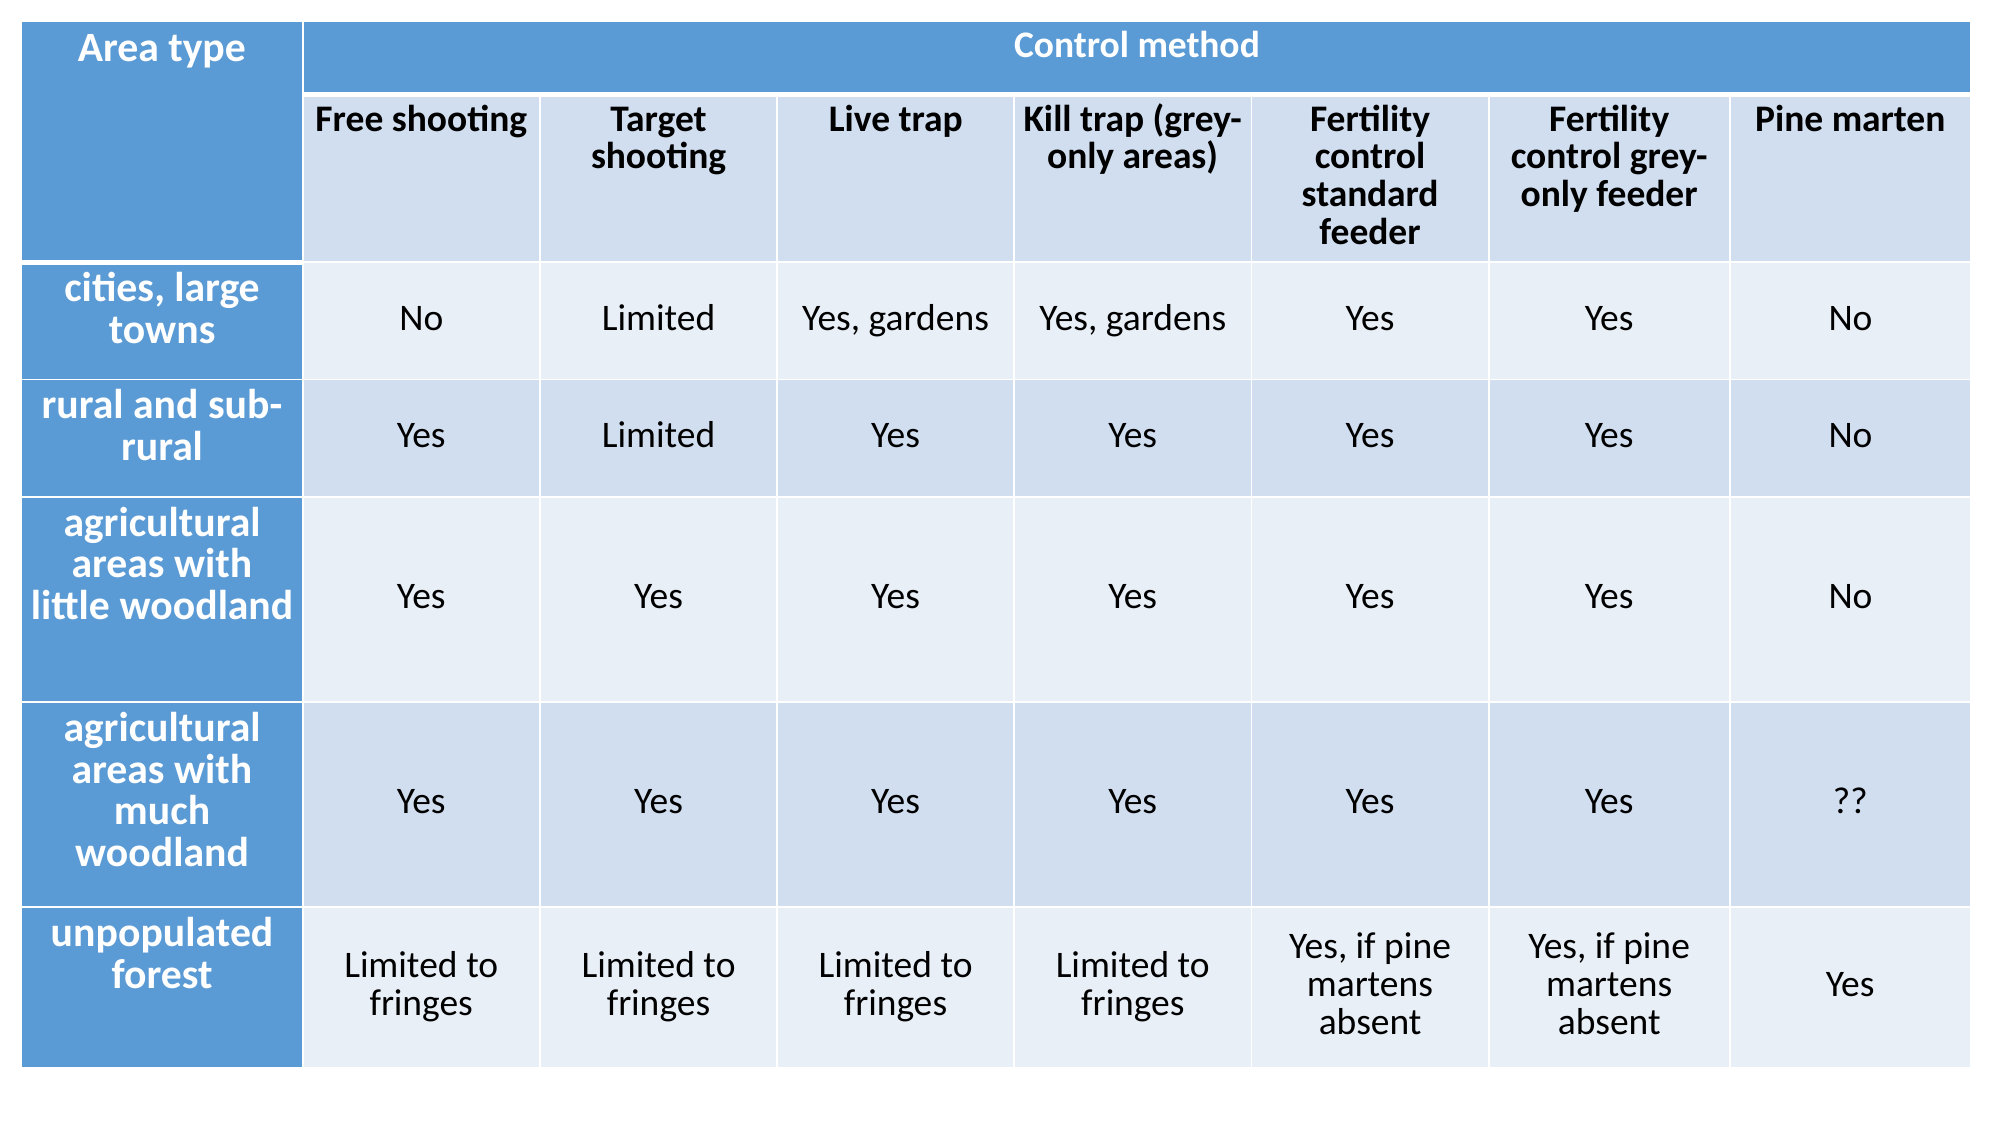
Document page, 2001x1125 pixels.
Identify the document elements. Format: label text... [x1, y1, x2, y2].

table_cell ?? [1731, 703, 1970, 906]
table_cell Yes [778, 380, 1013, 496]
table_cell No [1731, 263, 1970, 379]
table_cell Yes [1252, 703, 1488, 906]
table_cell unpopulated forest [22, 908, 302, 1067]
table_cell Limited to fringes [304, 908, 539, 1067]
table_cell Yes [541, 498, 776, 701]
table_cell Limited to fringes [1015, 908, 1251, 1067]
table_cell Fertility control grey-only feeder [1490, 97, 1729, 261]
table_cell agricultural areas with little woodland [22, 498, 302, 701]
table_cell Yes, gardens [1015, 263, 1251, 379]
table_cell Limited [541, 263, 776, 379]
table_cell Yes, gardens [778, 263, 1013, 379]
table_cell Yes [1252, 498, 1488, 701]
table_cell Yes [1490, 498, 1729, 701]
table_cell Yes [1252, 263, 1488, 379]
table_cell Limited to fringes [778, 908, 1013, 1067]
table_cell Free shooting [304, 97, 539, 261]
table_header Area type [22, 22, 302, 260]
table_cell Yes, if pine martens absent [1252, 908, 1488, 1067]
table_cell Yes [1015, 703, 1251, 906]
table_cell agricultural areas with much woodland [22, 703, 302, 906]
table_cell No [1731, 498, 1970, 701]
table_cell Yes [778, 703, 1013, 906]
table_cell Yes [304, 380, 539, 496]
table_cell Yes [1731, 908, 1970, 1067]
table_cell No [304, 263, 539, 379]
table_cell Limited to fringes [541, 908, 776, 1067]
table_cell Yes [304, 498, 539, 701]
table_cell Yes [1015, 380, 1251, 496]
table_cell Yes, if pine martens absent [1490, 908, 1729, 1067]
table_cell Yes [1015, 498, 1251, 701]
table_cell Yes [1490, 703, 1729, 906]
table_cell Live trap [778, 97, 1013, 261]
table_cell Yes [1490, 380, 1729, 496]
table_header Control method [304, 22, 1970, 92]
table_cell Yes [541, 703, 776, 906]
table_cell Kill trap (grey-only areas) [1015, 97, 1251, 261]
table_cell Yes [1252, 380, 1488, 496]
table_cell Yes [778, 498, 1013, 701]
table_cell rural and sub-rural [22, 380, 302, 496]
table_cell Pine marten [1731, 97, 1970, 261]
table_cell Target shooting [541, 97, 776, 261]
table_cell Limited [541, 380, 776, 496]
table_cell Yes [304, 703, 539, 906]
table_cell cities, large towns [22, 265, 302, 379]
table_cell Yes [1490, 263, 1729, 379]
table_cell No [1731, 380, 1970, 496]
table_cell Fertility control standard feeder [1252, 97, 1488, 261]
